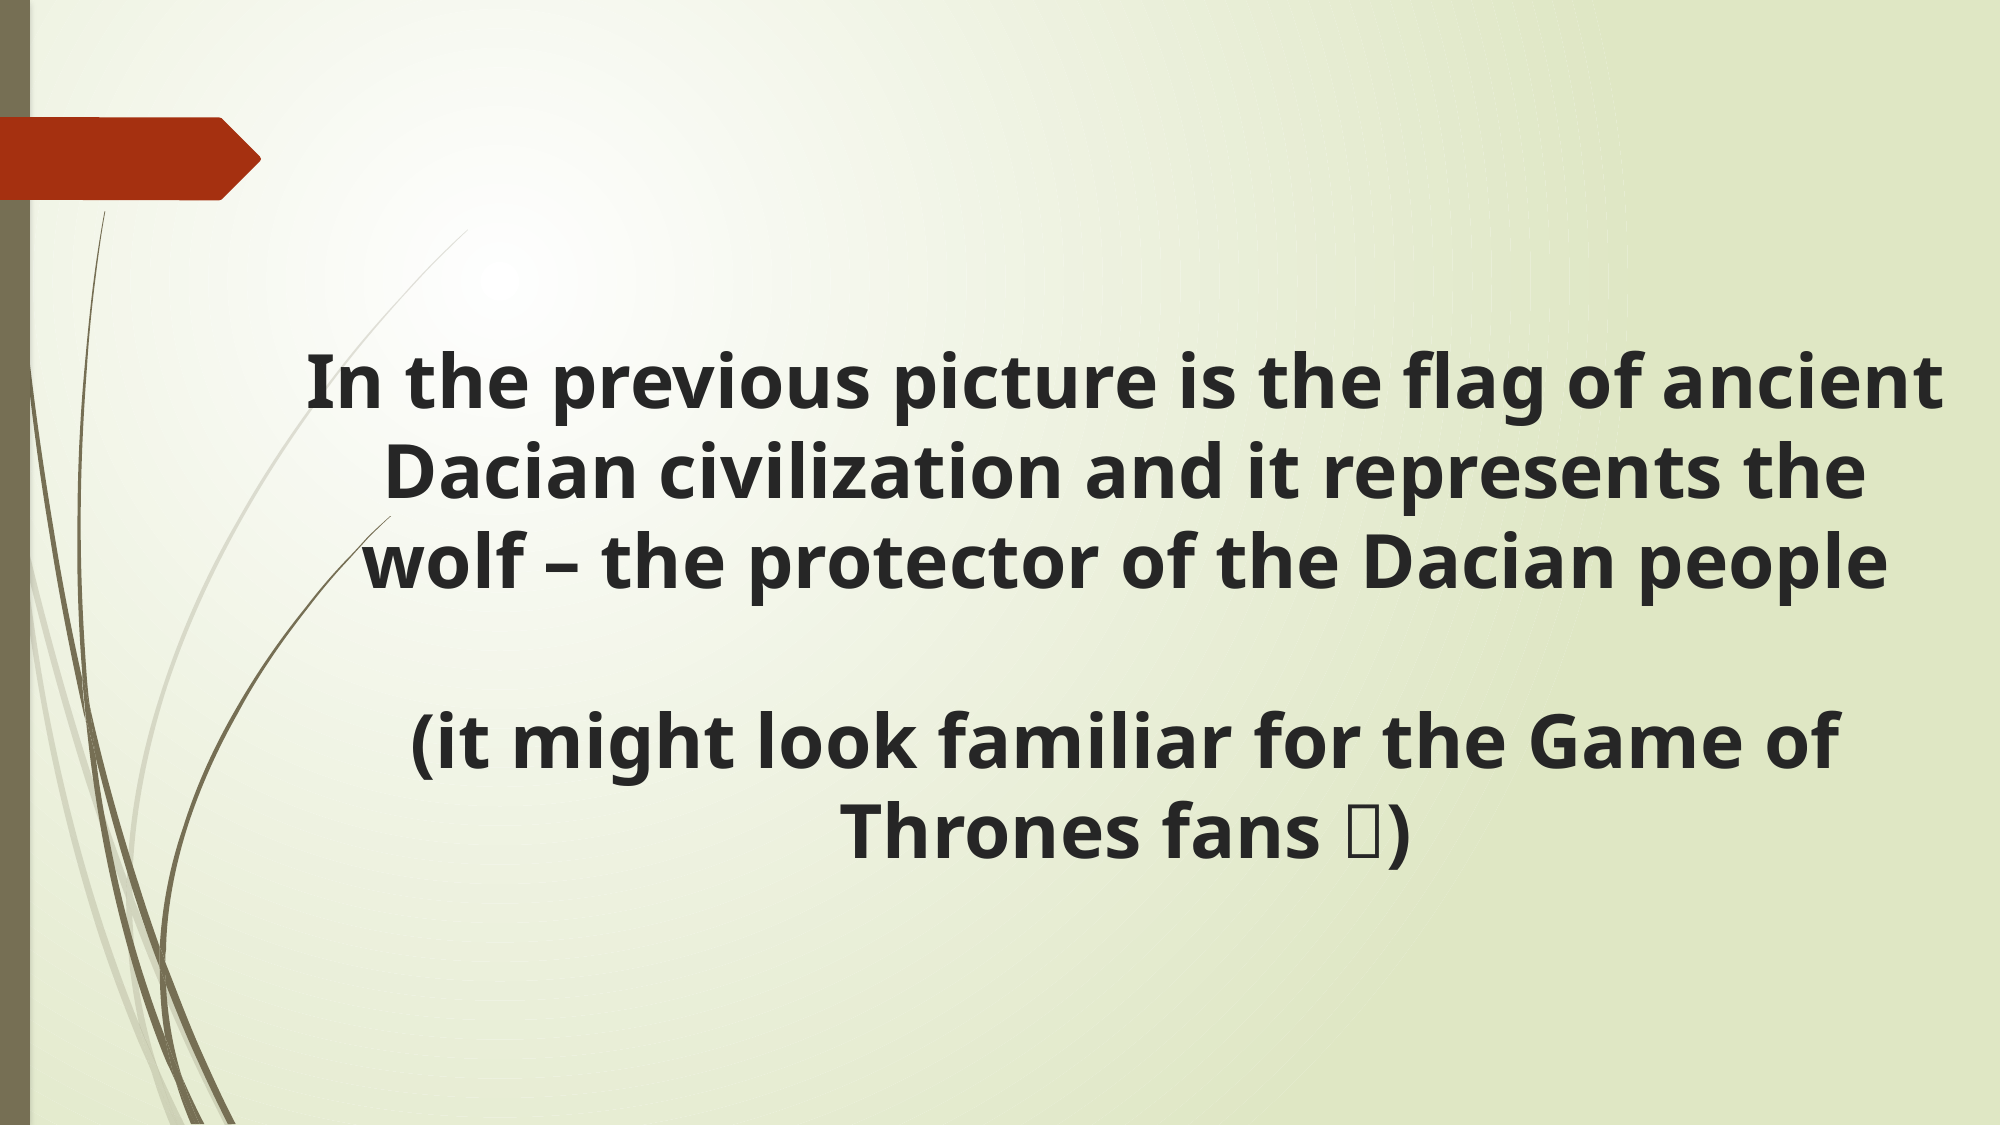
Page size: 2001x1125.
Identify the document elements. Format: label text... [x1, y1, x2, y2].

title In the previous picture is the flag of ancient Dacian civilization and it represents the wolf – the protector of the Dacian people (it might look familiar for the Game of Thrones fans ) [291, 326, 1960, 900]
